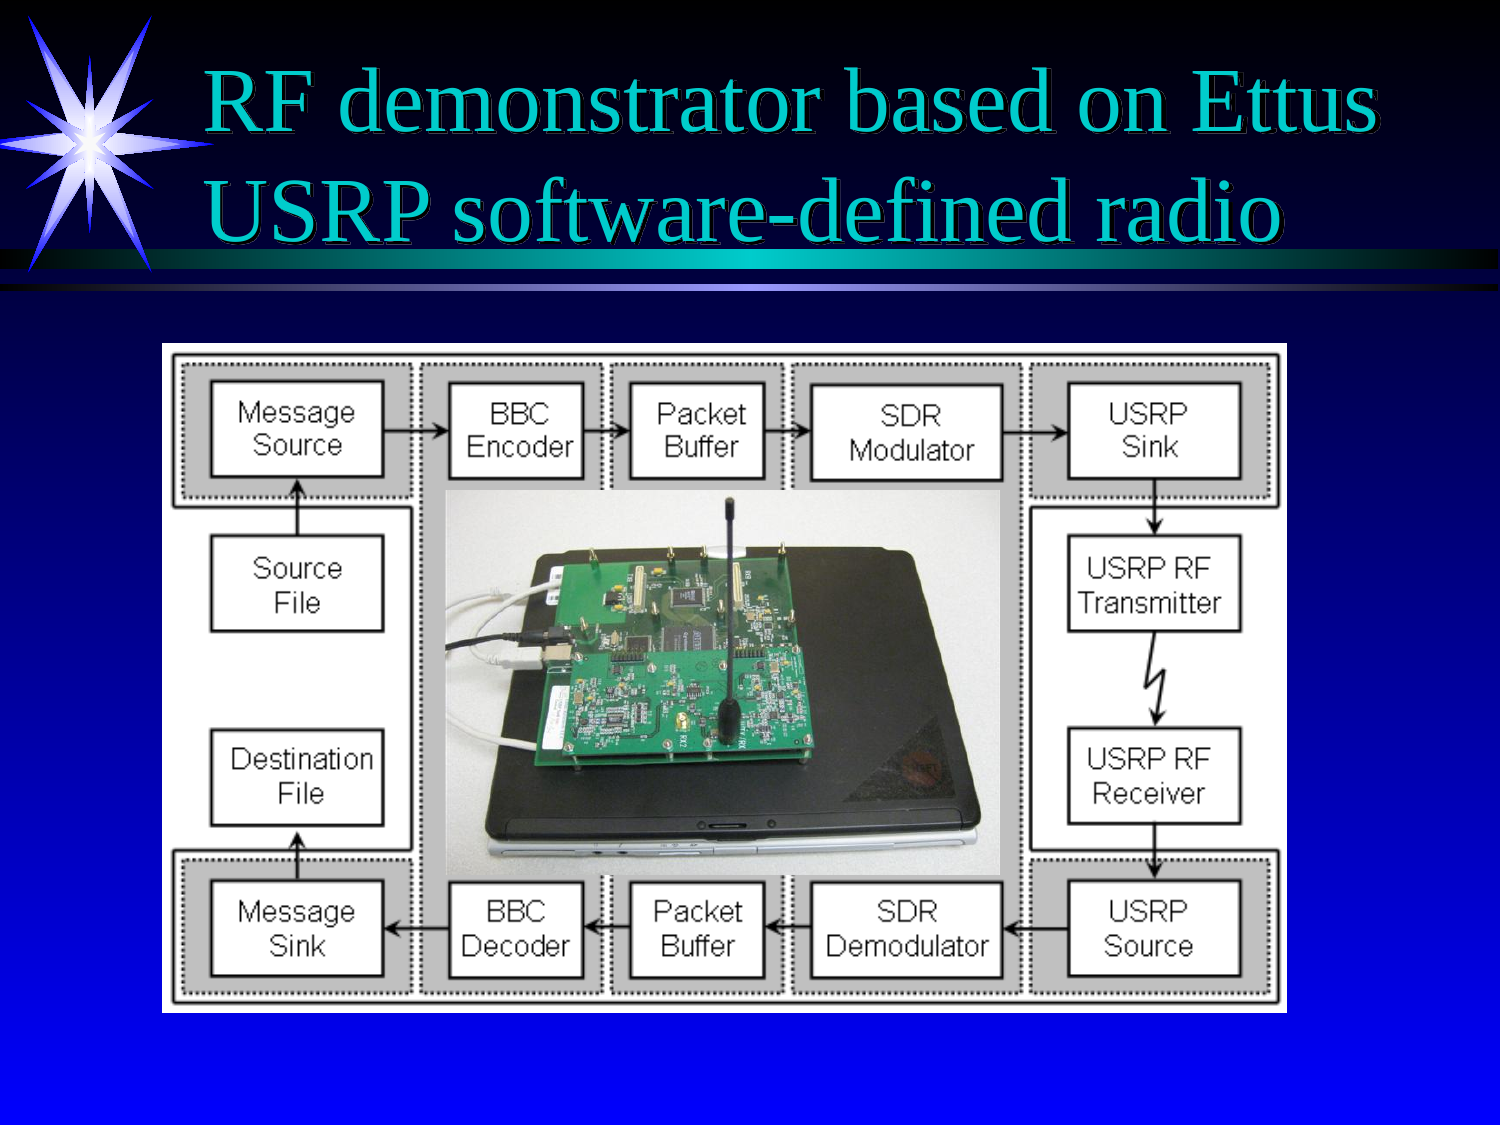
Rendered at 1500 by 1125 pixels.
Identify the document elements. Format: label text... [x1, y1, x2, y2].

picture [162, 343, 1287, 1013]
title RF demonstrator based on Ettus USRP software-defined radio [187, 56, 1463, 244]
